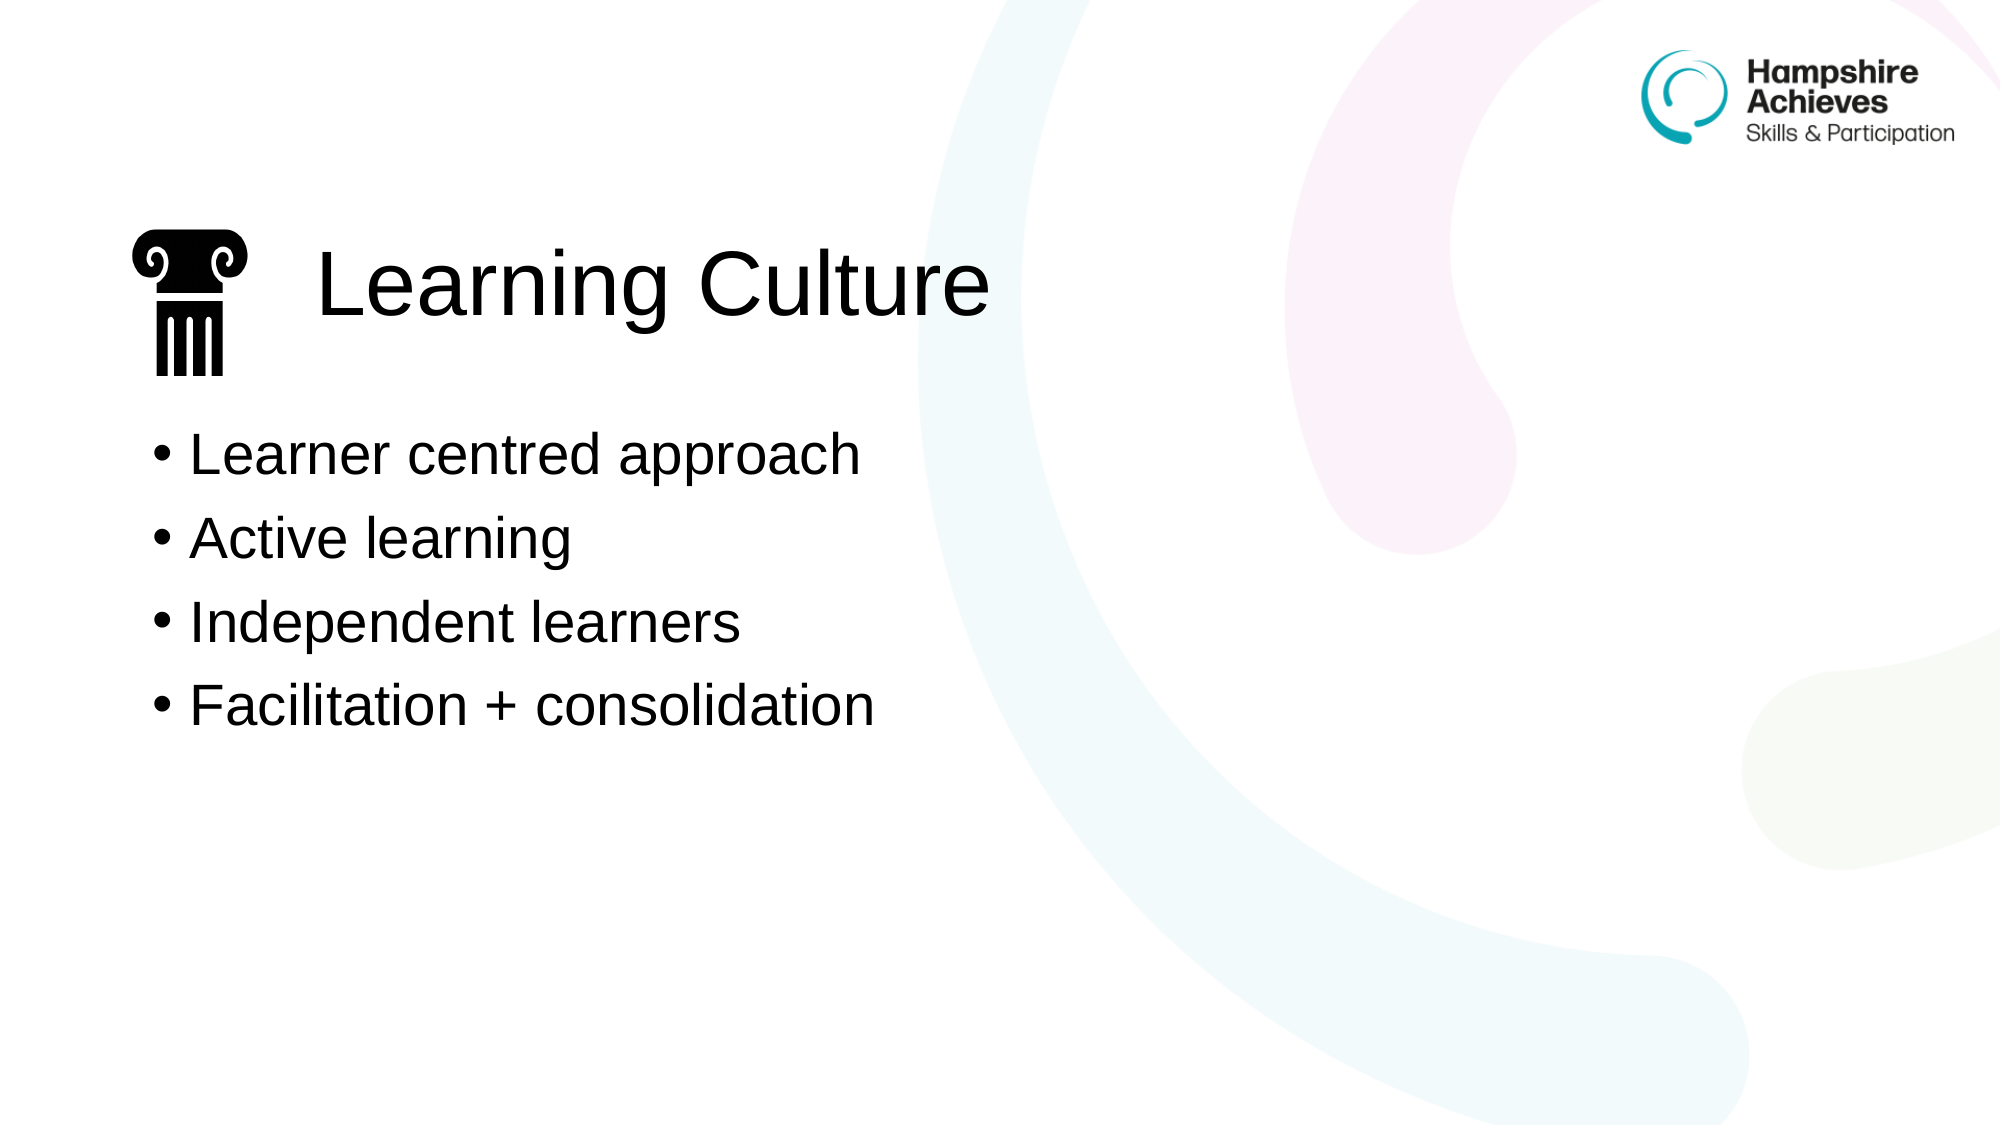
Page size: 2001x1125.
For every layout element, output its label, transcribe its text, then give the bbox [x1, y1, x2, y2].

picture [0, 0, 2001, 1125]
title Learning Culture [300, 177, 1863, 395]
list Learner centred approach Active learning Independent learners Facilitation + consolidation [137, 416, 1863, 975]
